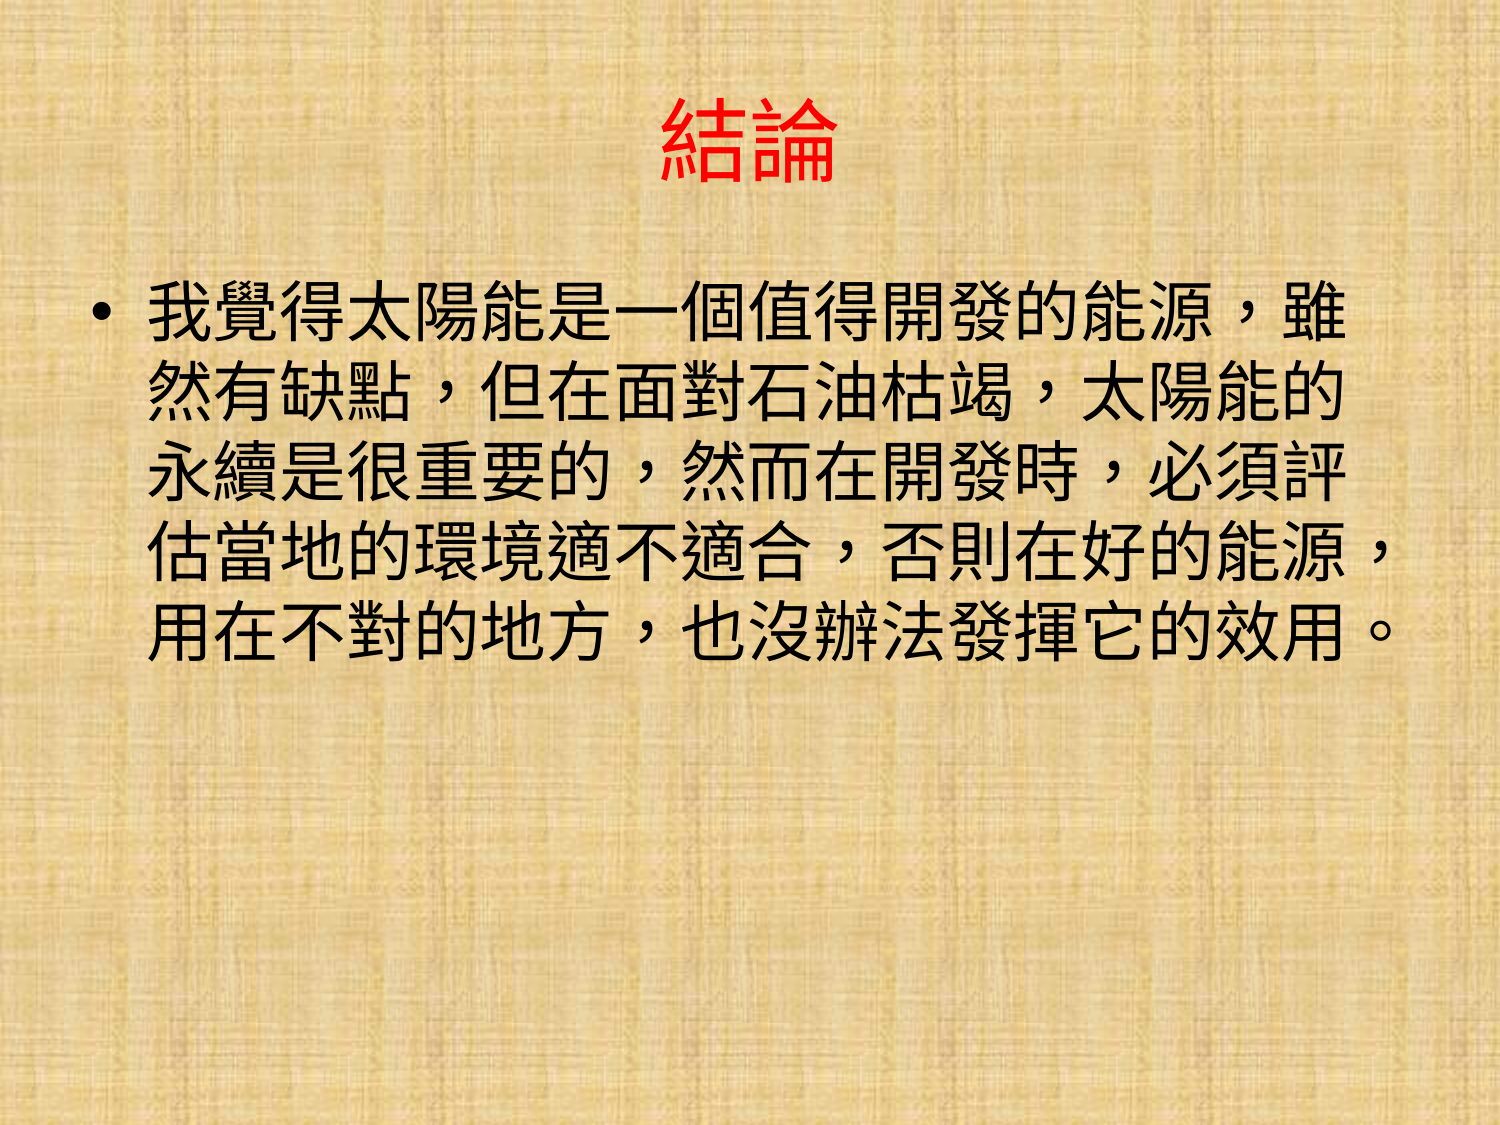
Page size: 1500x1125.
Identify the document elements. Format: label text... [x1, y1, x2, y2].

picture [0, 0, 1500, 1125]
list 我覺得太陽能是一個值得開發的能源，雖然有缺點，但在面對石油枯竭，太陽能的永續是很重要的，然而在開發時，必須評估當地的環境適不適合，否則在好的能源，用在不對的地方，也沒辦法發揮它的效用。 [75, 262, 1425, 1005]
title 結論 [75, 45, 1425, 233]
